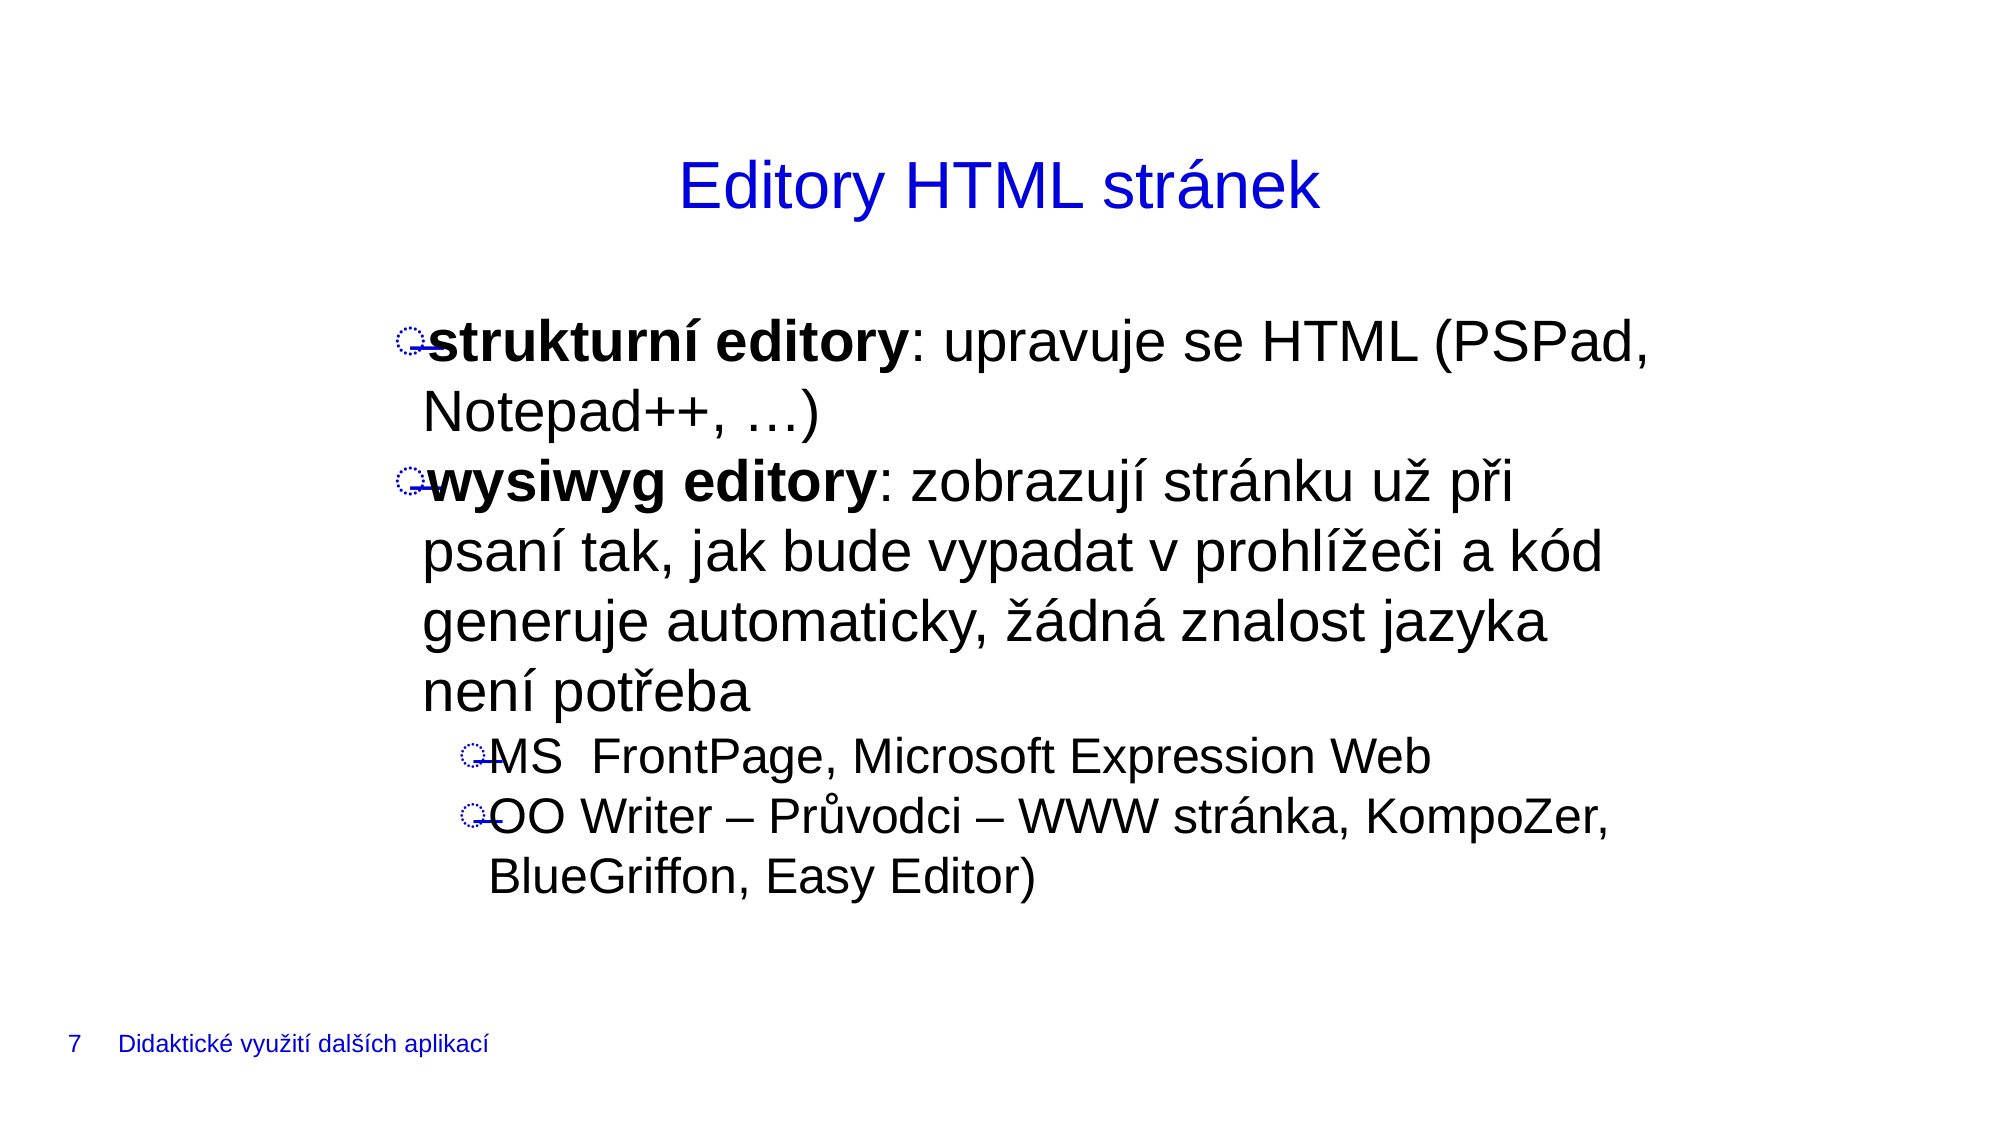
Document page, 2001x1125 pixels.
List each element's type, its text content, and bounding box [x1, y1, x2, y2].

footer Didaktické využití dalších aplikací [118, 1021, 1418, 1063]
text_box strukturní editory: upravuje se HTML (PSPad, Notepad++, …) wysiwyg editory: zobrazují stránku už při psaní tak, jak bude vypadat v prohlížeči a kód generuje automaticky, žádná znalost jazyka není potřeba MS FrontPage, Microsoft Expression Web OO Writer – Průvodci – WWW stránka, KompoZer, BlueGriffon, Easy Editor) [324, 296, 1675, 962]
slide_number 7 [67, 1021, 110, 1063]
text_box Editory HTML stránek [324, 93, 1675, 228]
